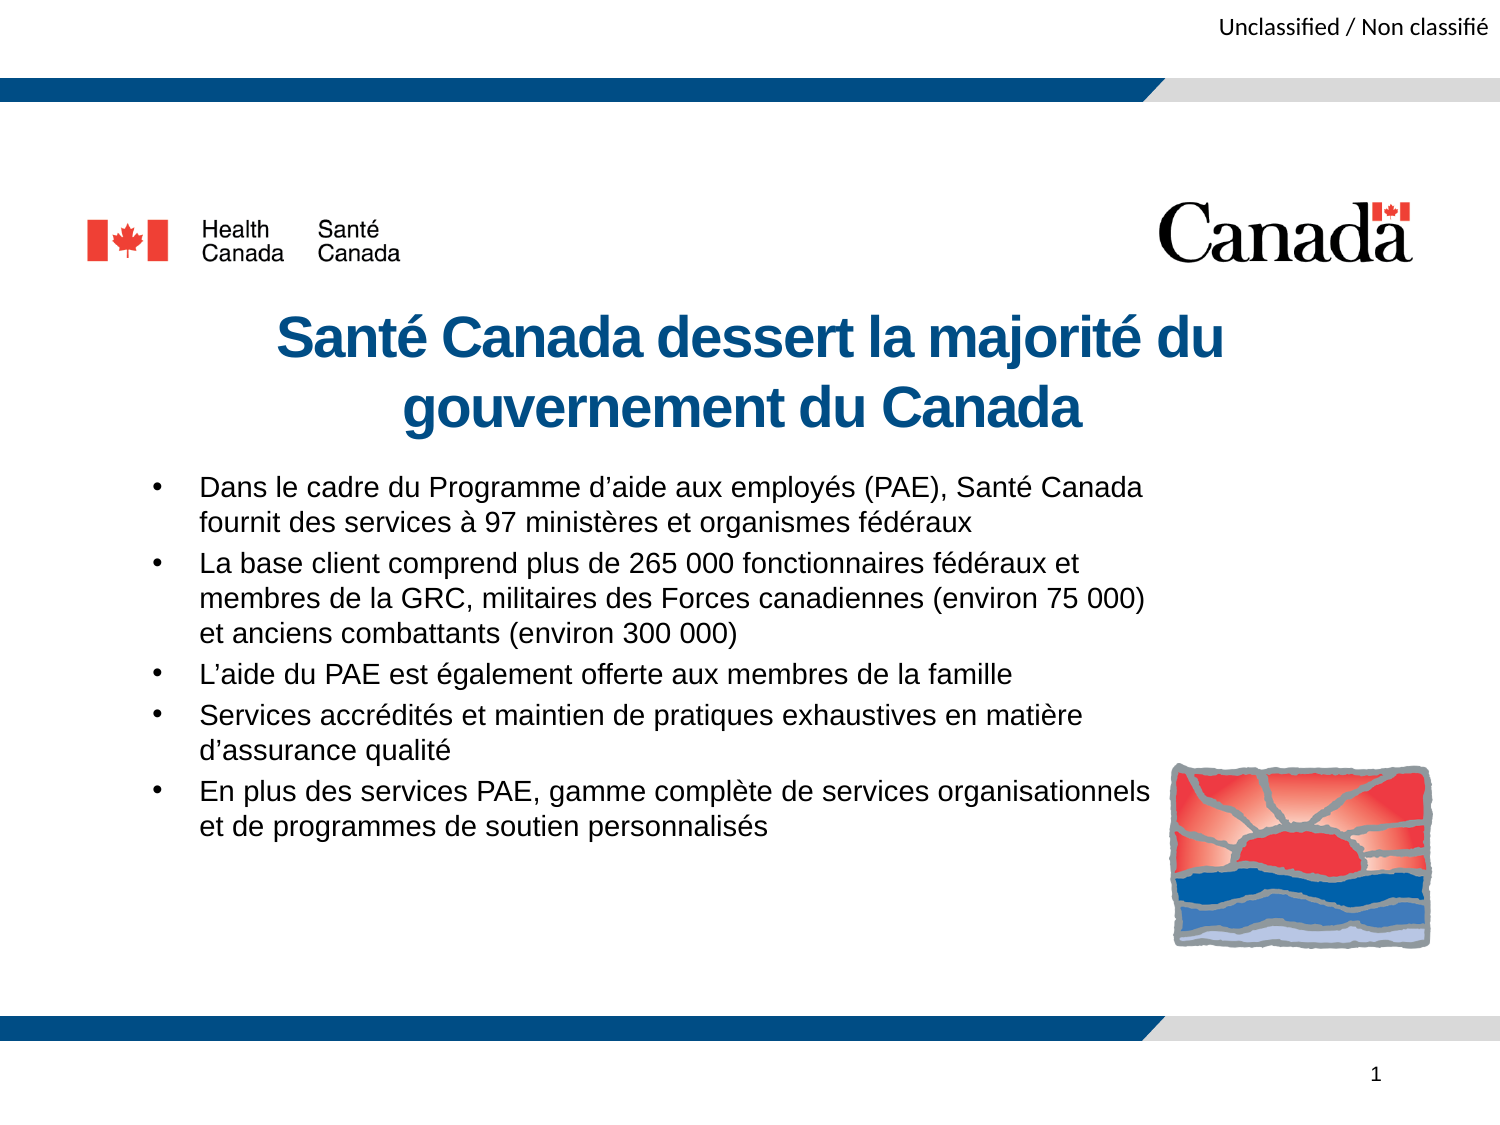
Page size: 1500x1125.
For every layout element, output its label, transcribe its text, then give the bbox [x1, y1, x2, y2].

picture [0, 102, 1500, 362]
list Dans le cadre du Programme d’aide aux employés (PAE), Santé Canada fournit des services à 97 ministères et organismes fédéraux La base client comprend plus de 265 000 fonctionnaires fédéraux et membres de la GRC, militaires des Forces canadiennes (environ 75 000) et anciens combattants (environ 300 000) L’aide du PAE est également offerte aux membres de la famille Services accrédités et maintien de pratiques exhaustives en matière d’assurance qualité En plus des services PAE, gamme complète de services organisationnels et de programmes de soutien personnalisés [137, 461, 1175, 752]
title Santé Canada dessert la majorité du gouvernement du Canada [115, 325, 1385, 414]
slide_number 1 [1059, 1042, 1397, 1103]
picture [1169, 763, 1433, 949]
